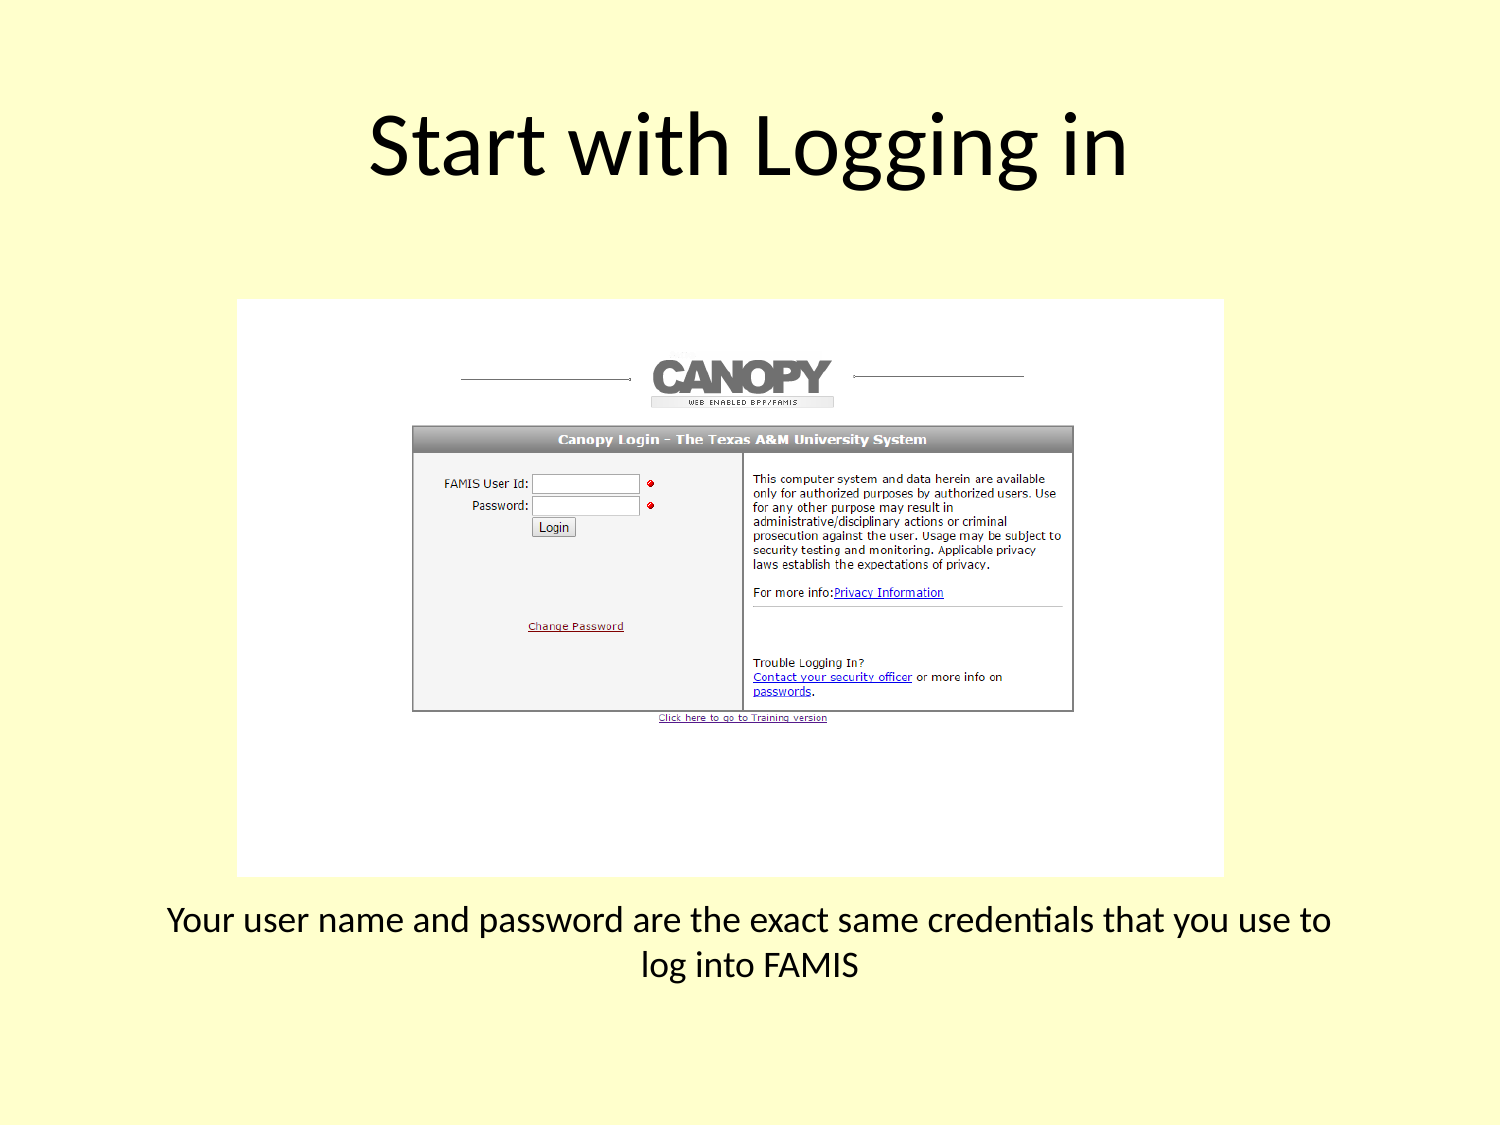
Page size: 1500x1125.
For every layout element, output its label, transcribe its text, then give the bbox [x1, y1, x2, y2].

text_box Your user name and password are the exact same credentials that you use to log into FAMIS [125, 887, 1375, 993]
title Start with Logging in [75, 45, 1425, 233]
picture [237, 299, 1224, 877]
